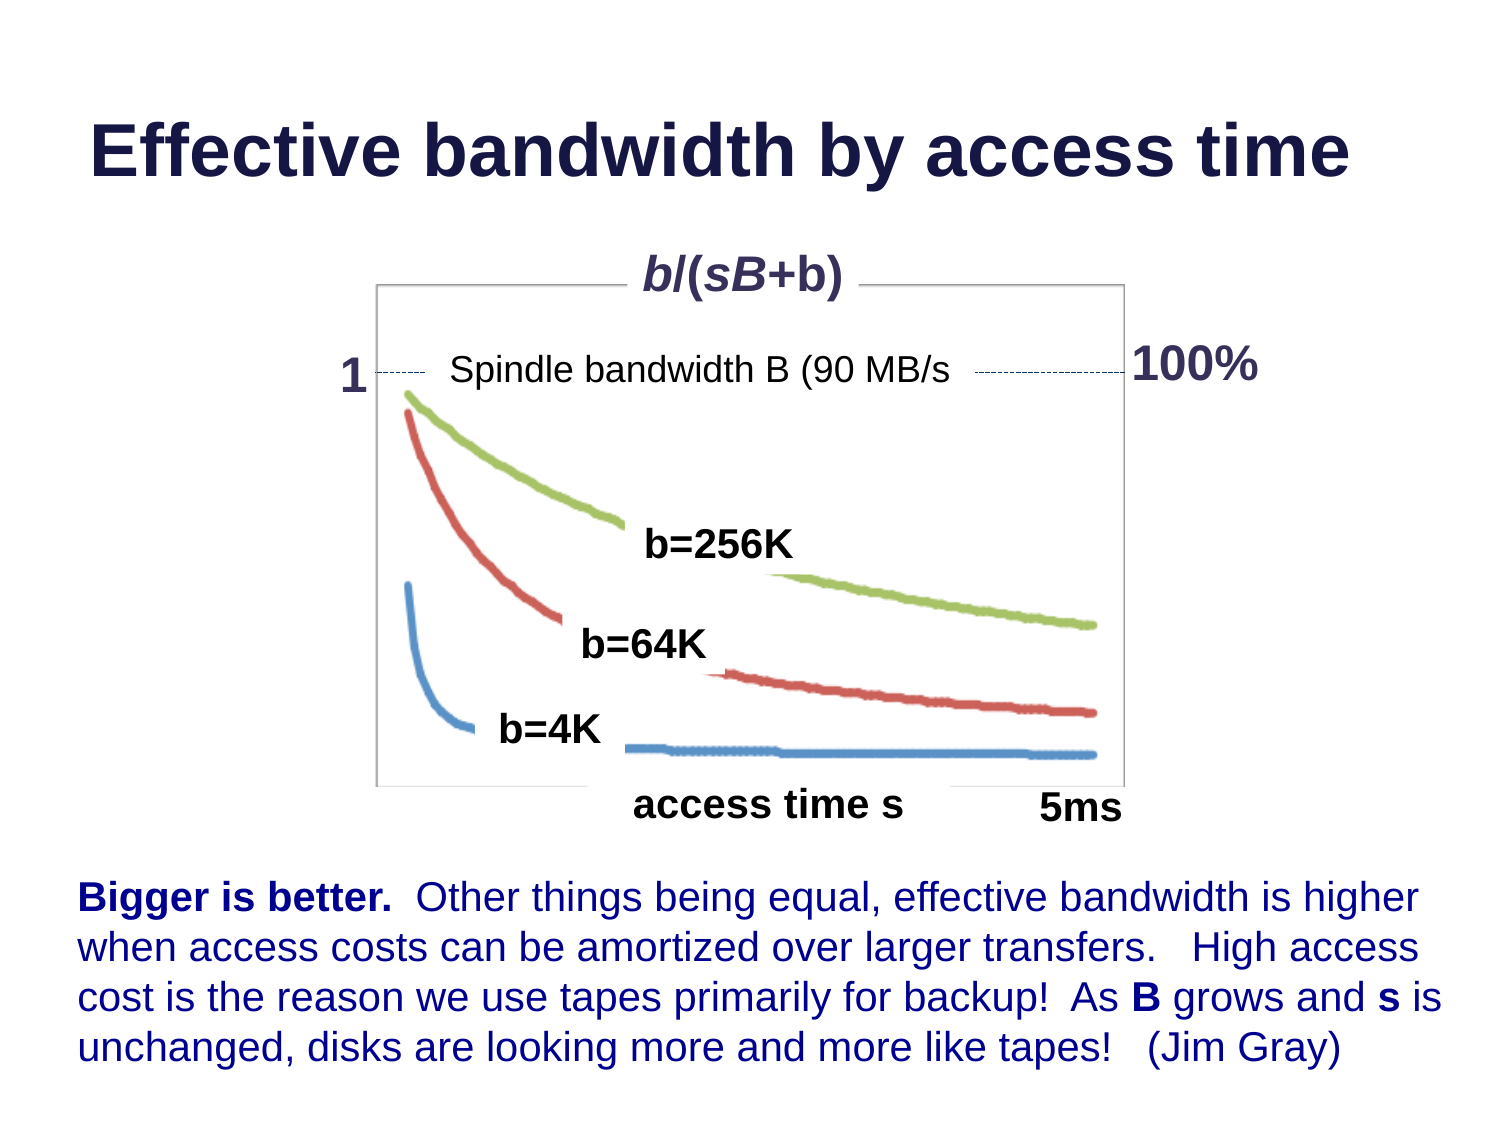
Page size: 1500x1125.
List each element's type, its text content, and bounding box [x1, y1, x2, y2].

text_box 1 [325, 335, 369, 410]
text_box 5ms [999, 772, 1163, 837]
picture [374, 373, 1126, 787]
text_box access time s [587, 796, 950, 834]
picture [374, 284, 1126, 372]
text_box b/(sB+b) [627, 233, 859, 282]
text_box 100% [1129, 322, 1274, 398]
text_box Bigger is better. Other things being equal, effective bandwidth is higher when access costs can be amortized over larger transfers. High access cost is the reason we use tapes primarily for backup! As B grows and s is unchanged, disks are looking more and more like tapes! (Jim Gray) [62, 862, 1463, 1078]
title Effective bandwidth by access time [75, 0, 1475, 200]
